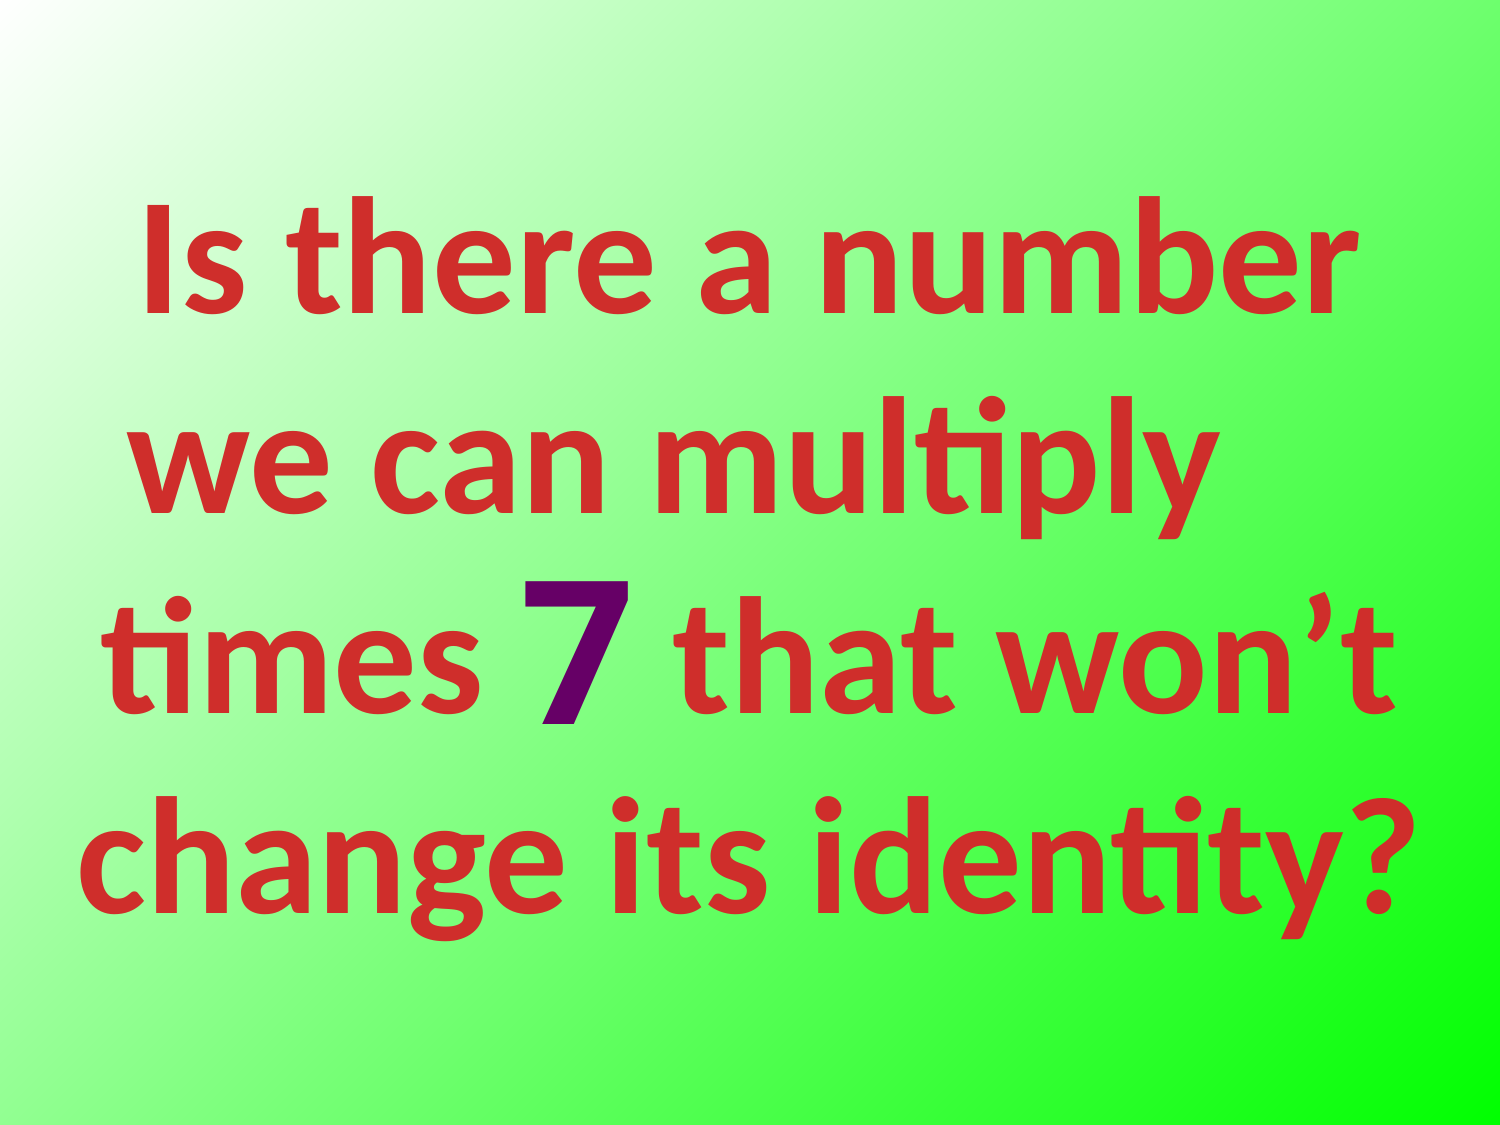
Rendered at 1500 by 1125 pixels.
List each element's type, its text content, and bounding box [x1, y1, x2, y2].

text_box 7 [505, 517, 681, 773]
text_box Is there a number we can multiply times that won’t change its identity? [0, 139, 1500, 955]
